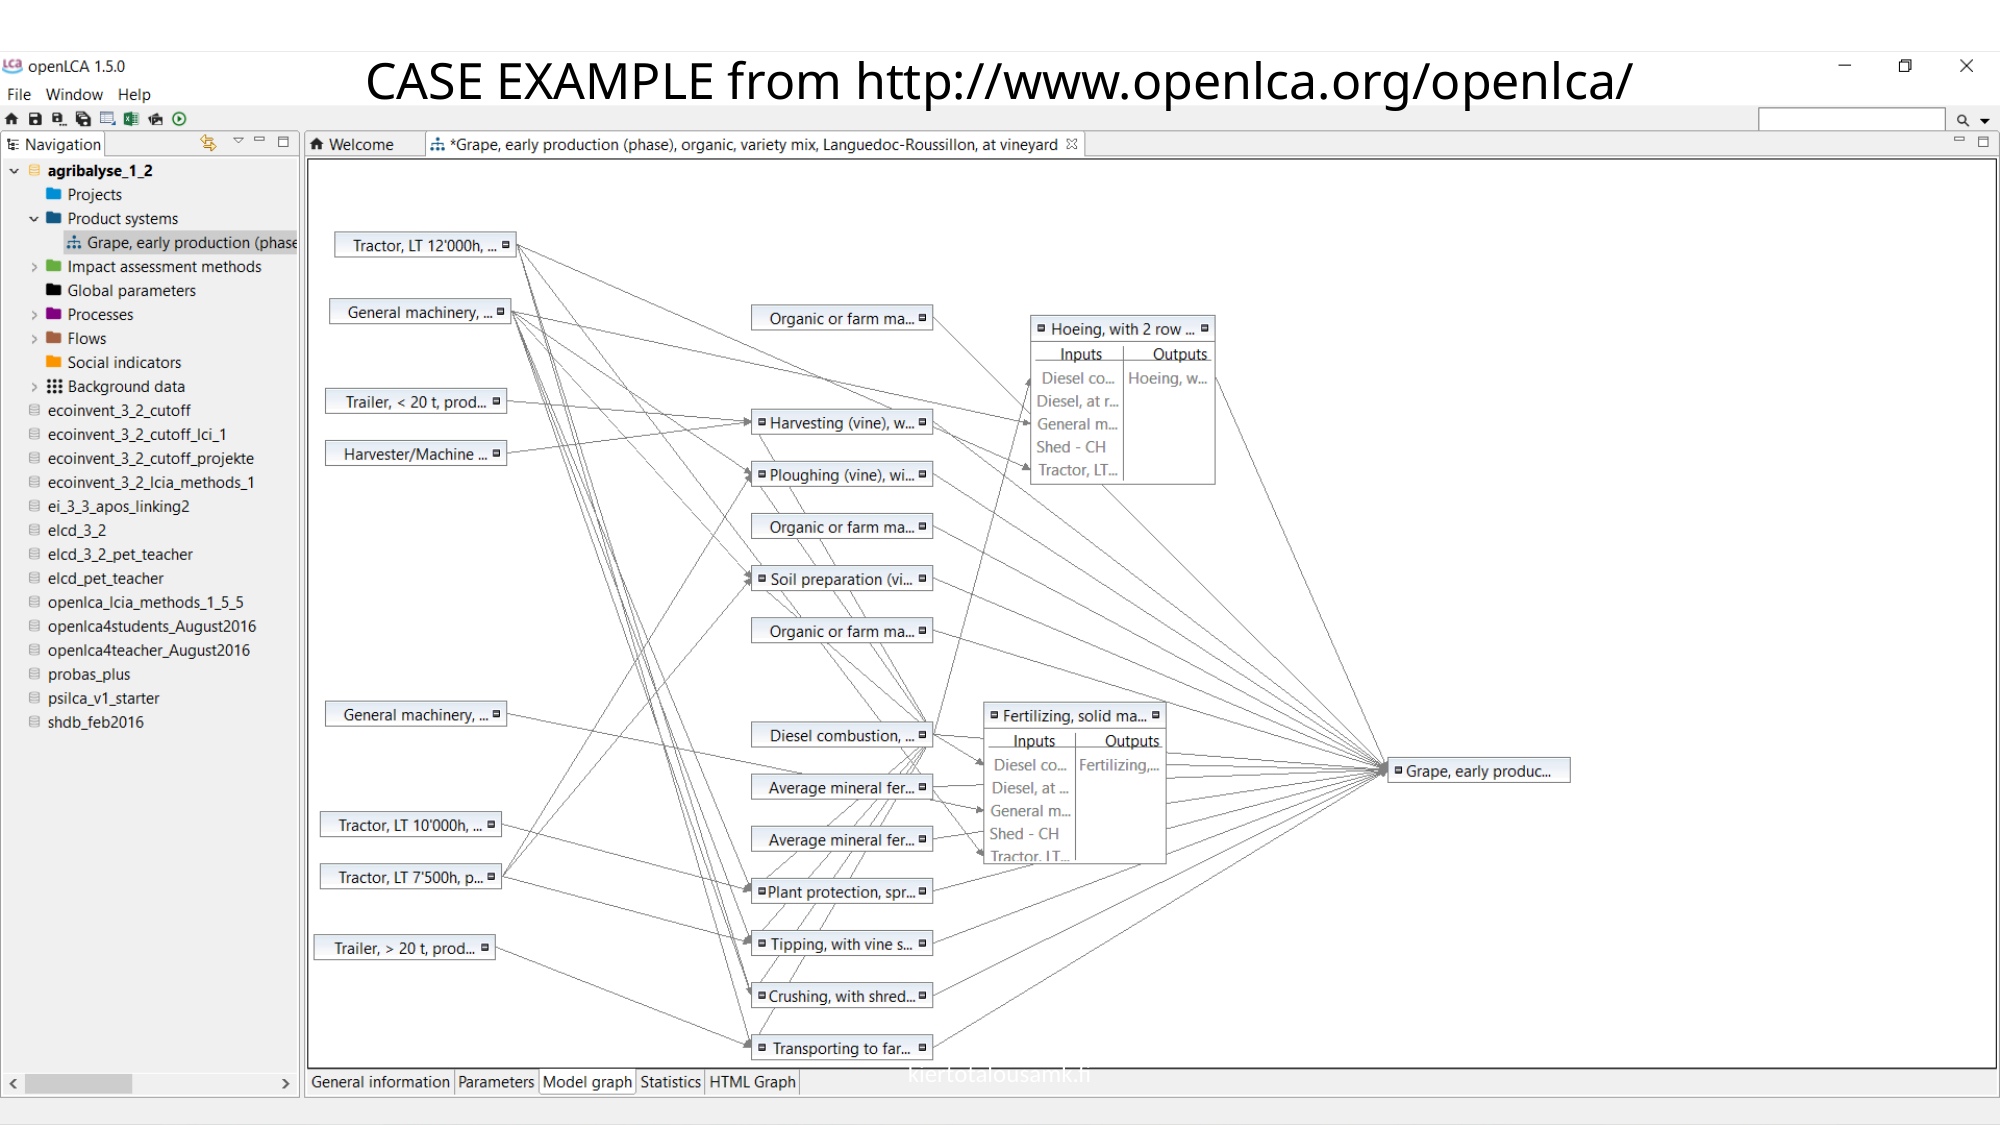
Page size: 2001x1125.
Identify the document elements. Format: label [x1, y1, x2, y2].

list [0, 0, 2000, 1125]
